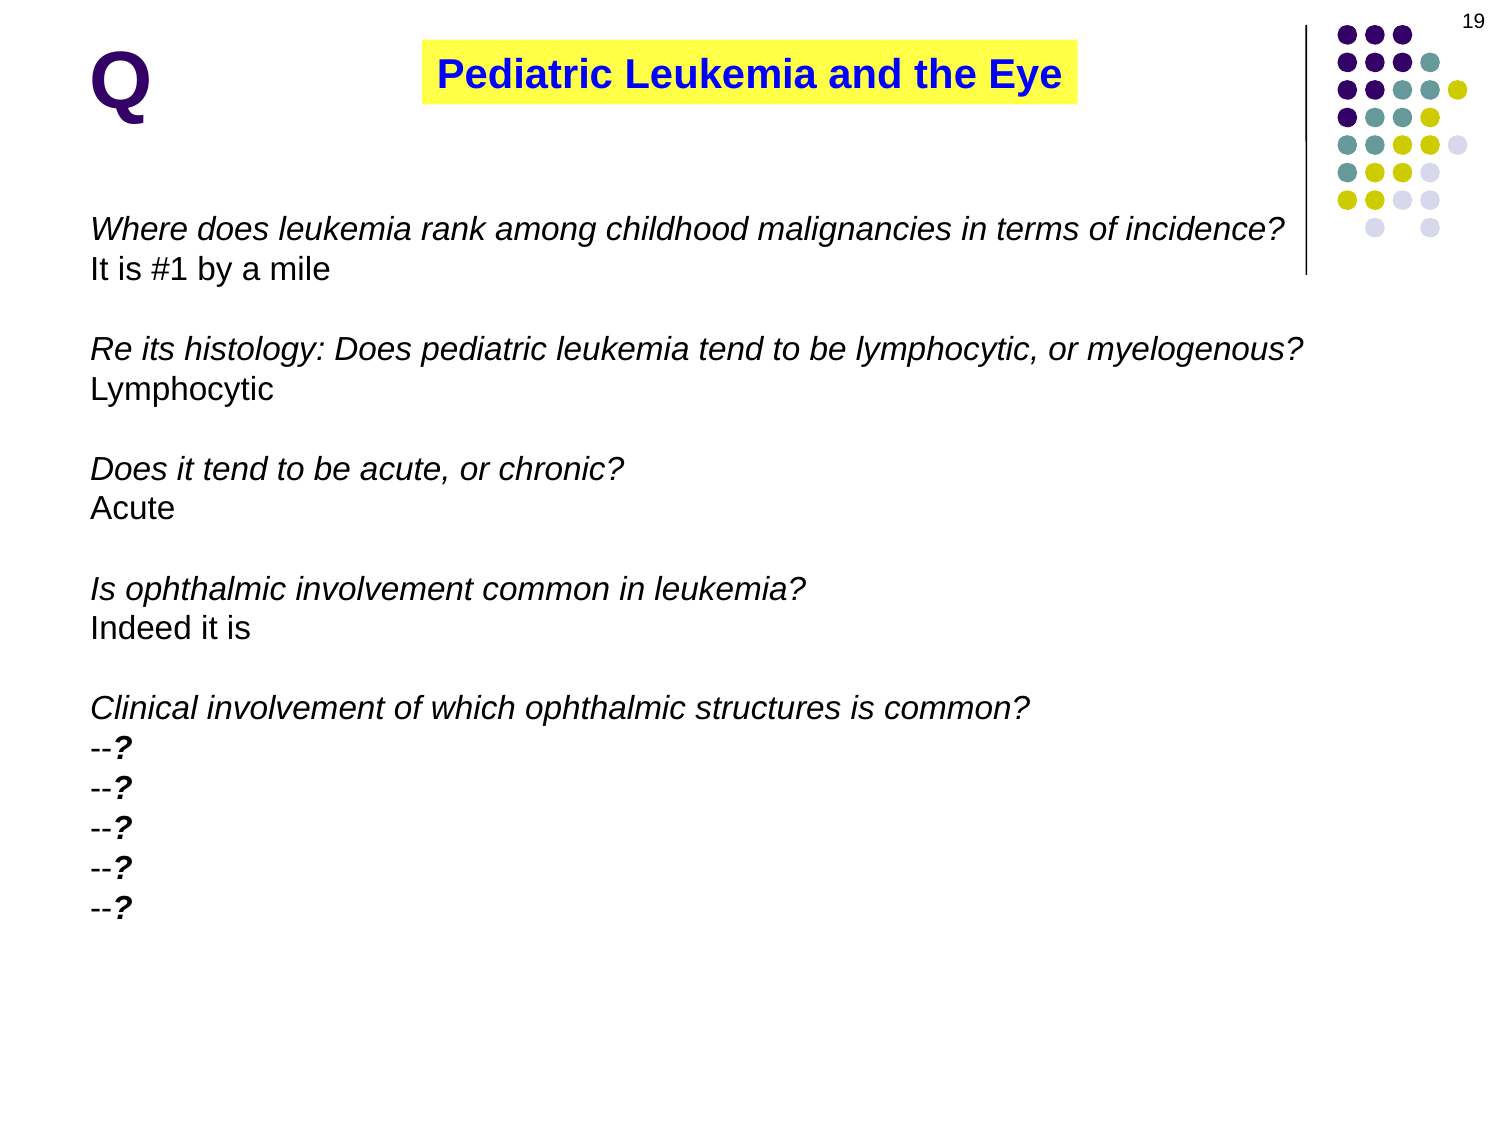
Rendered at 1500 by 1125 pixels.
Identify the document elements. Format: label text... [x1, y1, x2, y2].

text_box Where does leukemia rank among childhood malignancies in terms of incidence? It is #1 by a mile Re its histology: Does pediatric leukemia tend to be lymphocytic, or myelogenous? Lymphocytic Does it tend to be acute, or chronic? Acute Is ophthalmic involvement common in leukemia? Indeed it is Clinical involvement of which ophthalmic structures is common? --? --? --? --? --? [75, 199, 1321, 934]
text_box Q [75, 20, 1313, 150]
slide_number 19 [1149, 0, 1500, 75]
